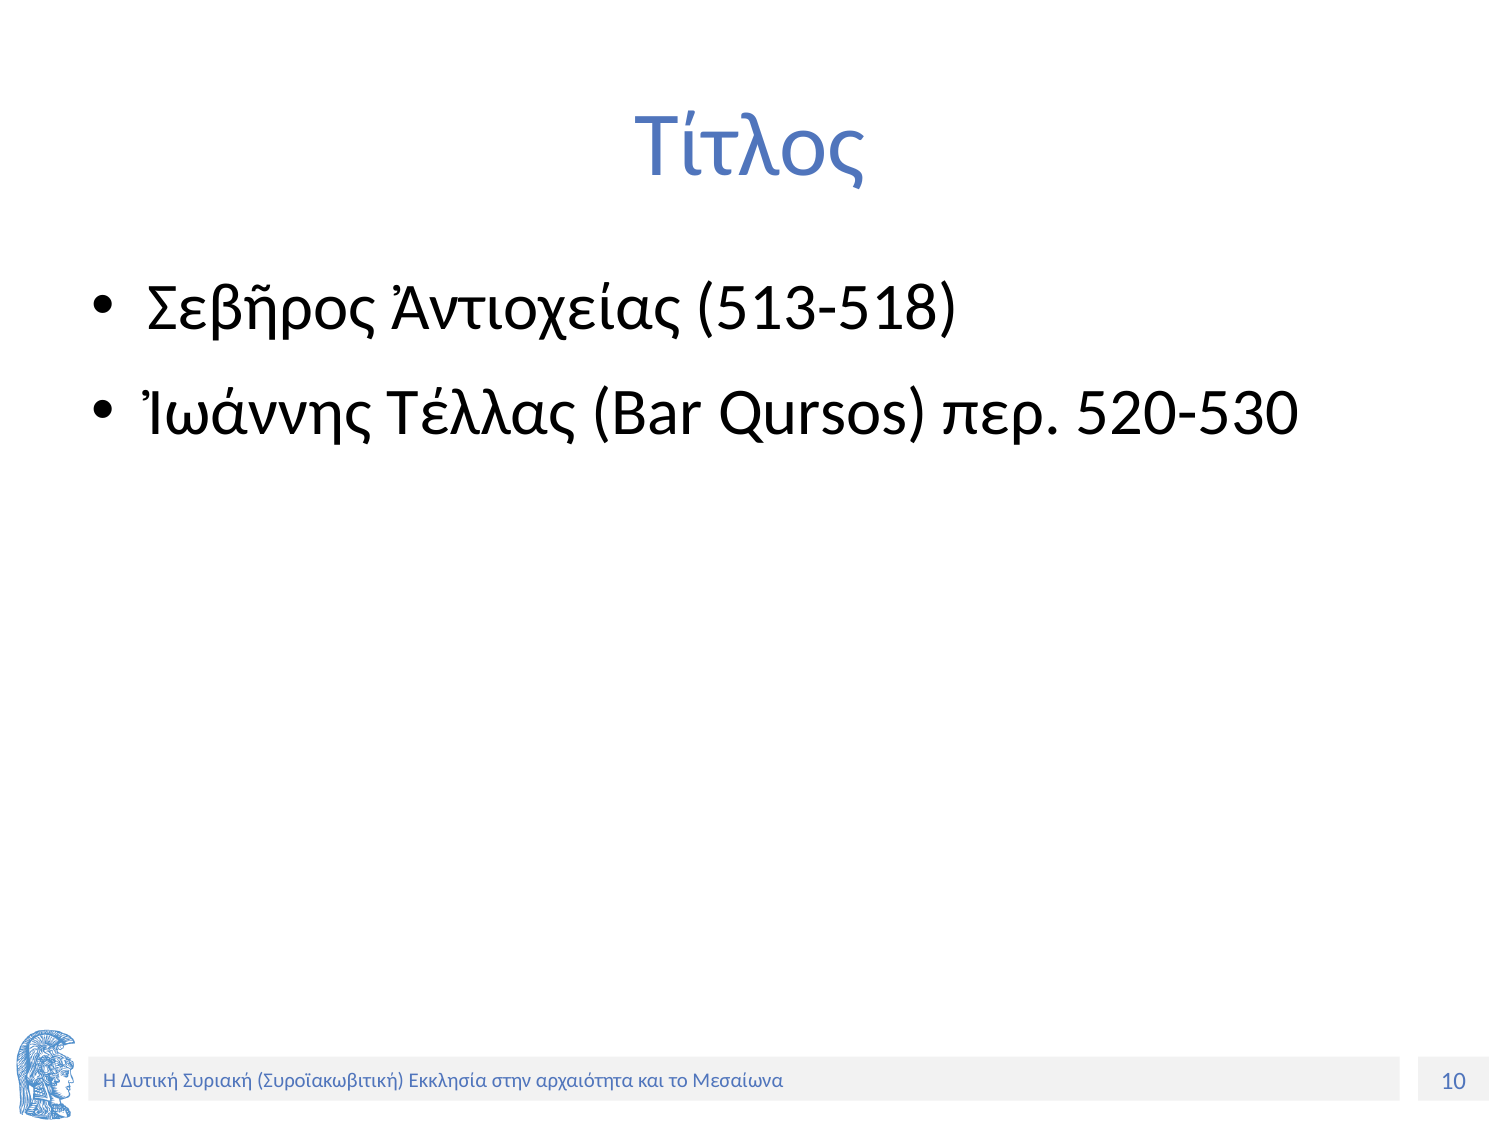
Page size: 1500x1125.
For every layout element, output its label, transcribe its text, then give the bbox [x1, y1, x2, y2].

list Σεβῆρος Ἀντιοχείας (513-518) Ἰωάννης Τέλλας (Bar Qursos) περ. 520-530 [76, 255, 1427, 998]
title Τίτλος [75, 45, 1425, 233]
picture [9, 1026, 81, 1120]
